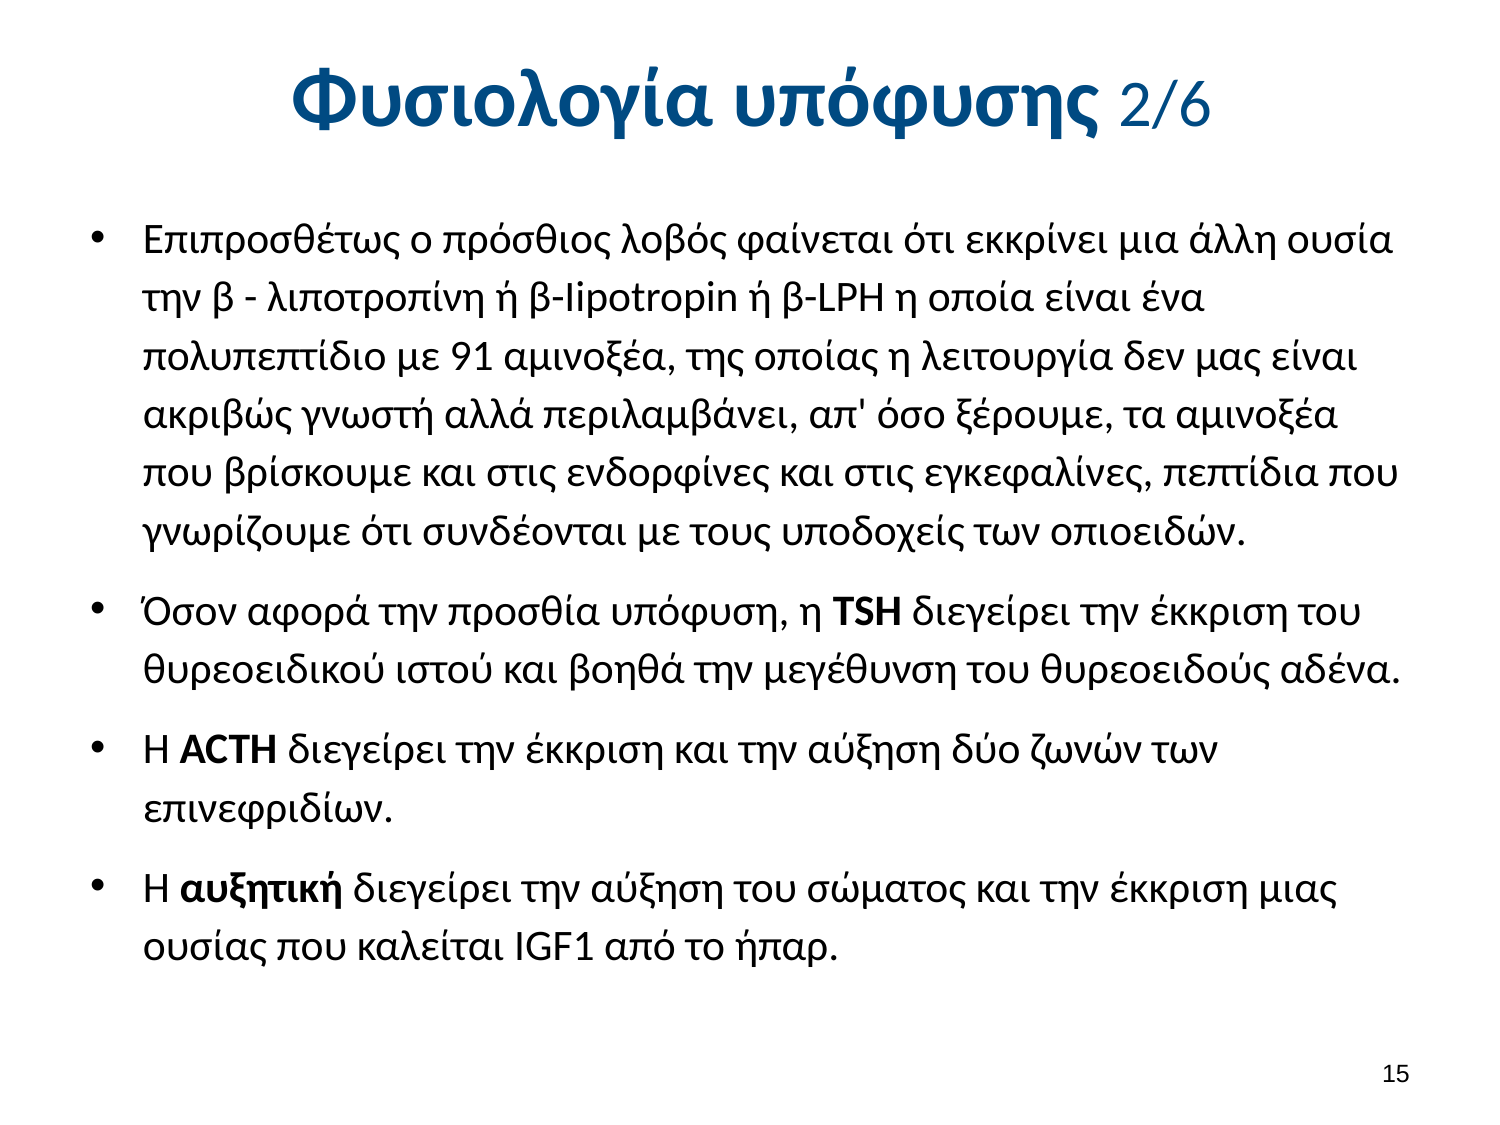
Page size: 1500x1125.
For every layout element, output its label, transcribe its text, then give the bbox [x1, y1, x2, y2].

title Φυσιολογία υπόφυσης 2/6 [76, 19, 1427, 169]
list Επιπροσθέτως ο πρόσθιος λοβός φαίνεται ότι εκκρίνει μια άλλη ουσία την β - λιποτροπίνη ή β-Iipοtropin ή β-LΡΗ η οποία είναι ένα πολυπεπτίδιο με 91 αμινοξέα, της οποίας η λειτουργία δεν μας είναι ακριβώς γνωστή αλλά περιλαμβάνει, απ' όσο ξέρουμε, τα αμινοξέα που βρίσκουμε και στις ενδορφίνες και στις εγκεφαλίνες, πεπτίδια που γνωρίζουμε ότι συνδέονται με τους υποδοχείς των οπιοειδών. Όσον αφορά την προσθία υπόφυση, η TSH διεγείρει την έκκριση του θυρεοειδικού ιστού και βοηθά την μεγέθυνση του θυρεοειδούς αδένα. Η ACTH διεγείρει την έκκριση και την αύξηση δύο ζωνών των επινεφριδίων. Η αυξητική διεγείρει την αύξηση του σώματος και την έκκριση μιας ουσίας που καλείται IGF1 από το ήπαρ. [75, 196, 1425, 1024]
slide_number 14 [1074, 1042, 1425, 1103]
